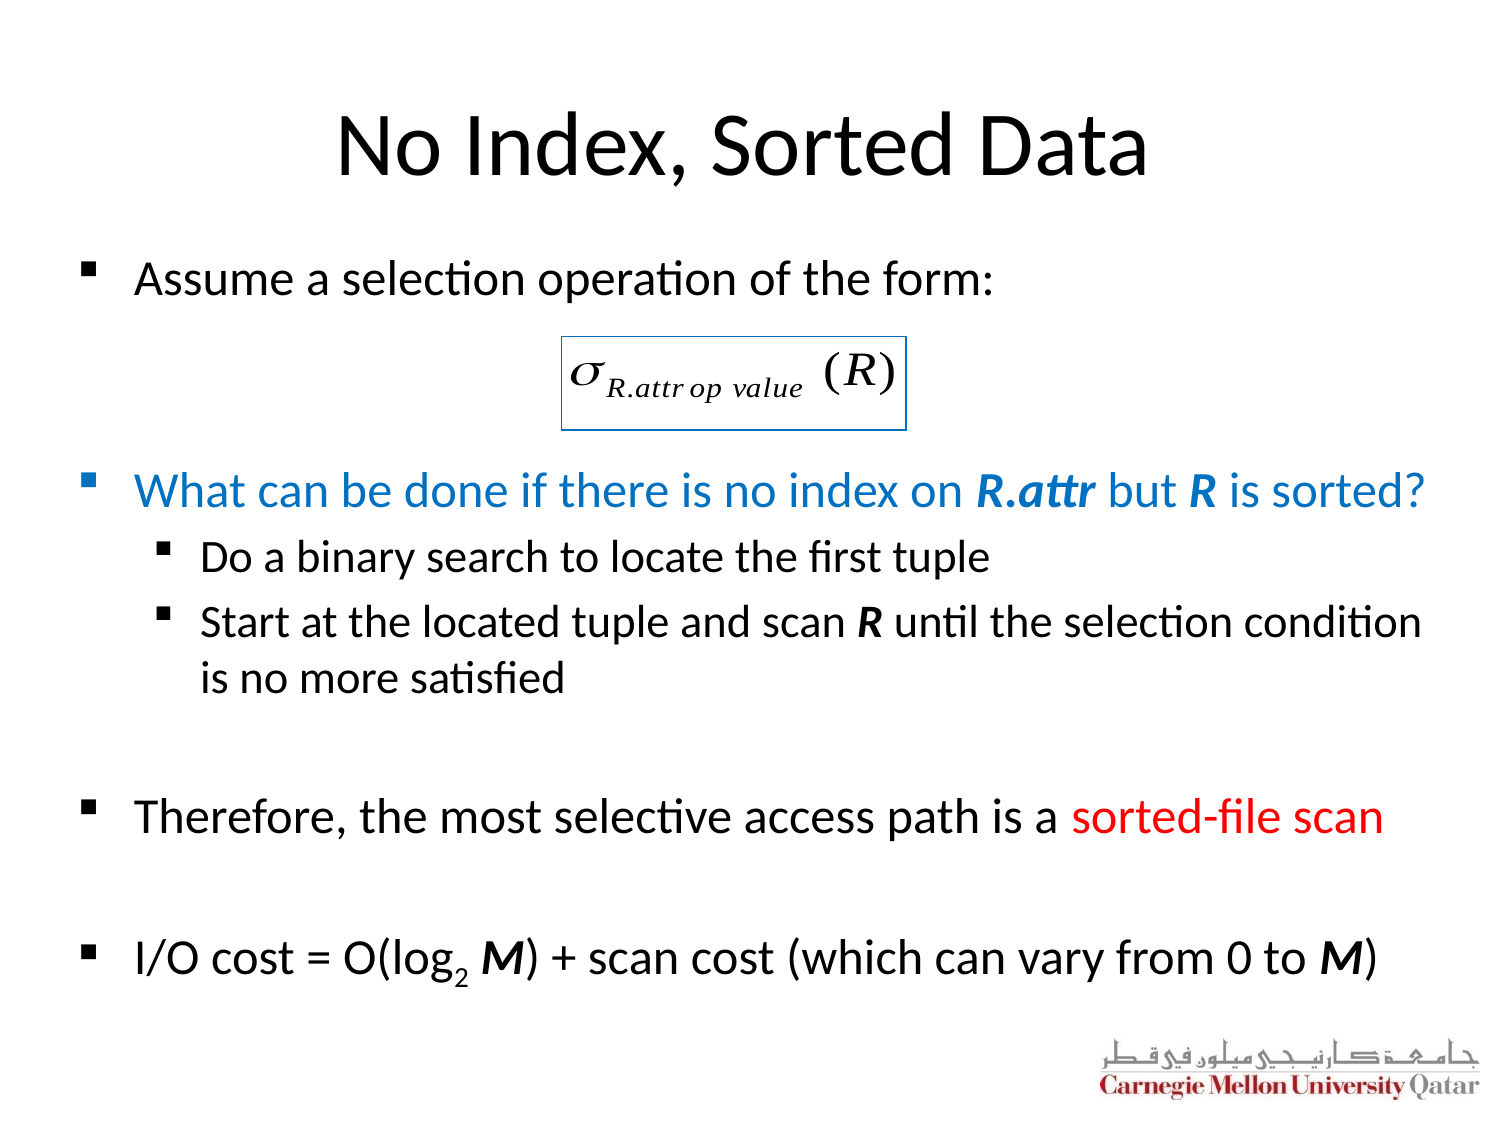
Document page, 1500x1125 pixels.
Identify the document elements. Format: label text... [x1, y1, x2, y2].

title No Index, Sorted Data [12, 45, 1475, 233]
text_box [562, 337, 906, 430]
list Assume a selection operation of the form: What can be done if there is no index on R.attr but R is sorted? Do a binary search to locate the first tuple Start at the located tuple and scan R until the selection condition is no more satisfied Therefore, the most selective access path is a sorted-file scan I/O cost = O(log2 M) + scan cost (which can vary from 0 to M) [62, 237, 1450, 1050]
picture [1099, 1037, 1480, 1101]
